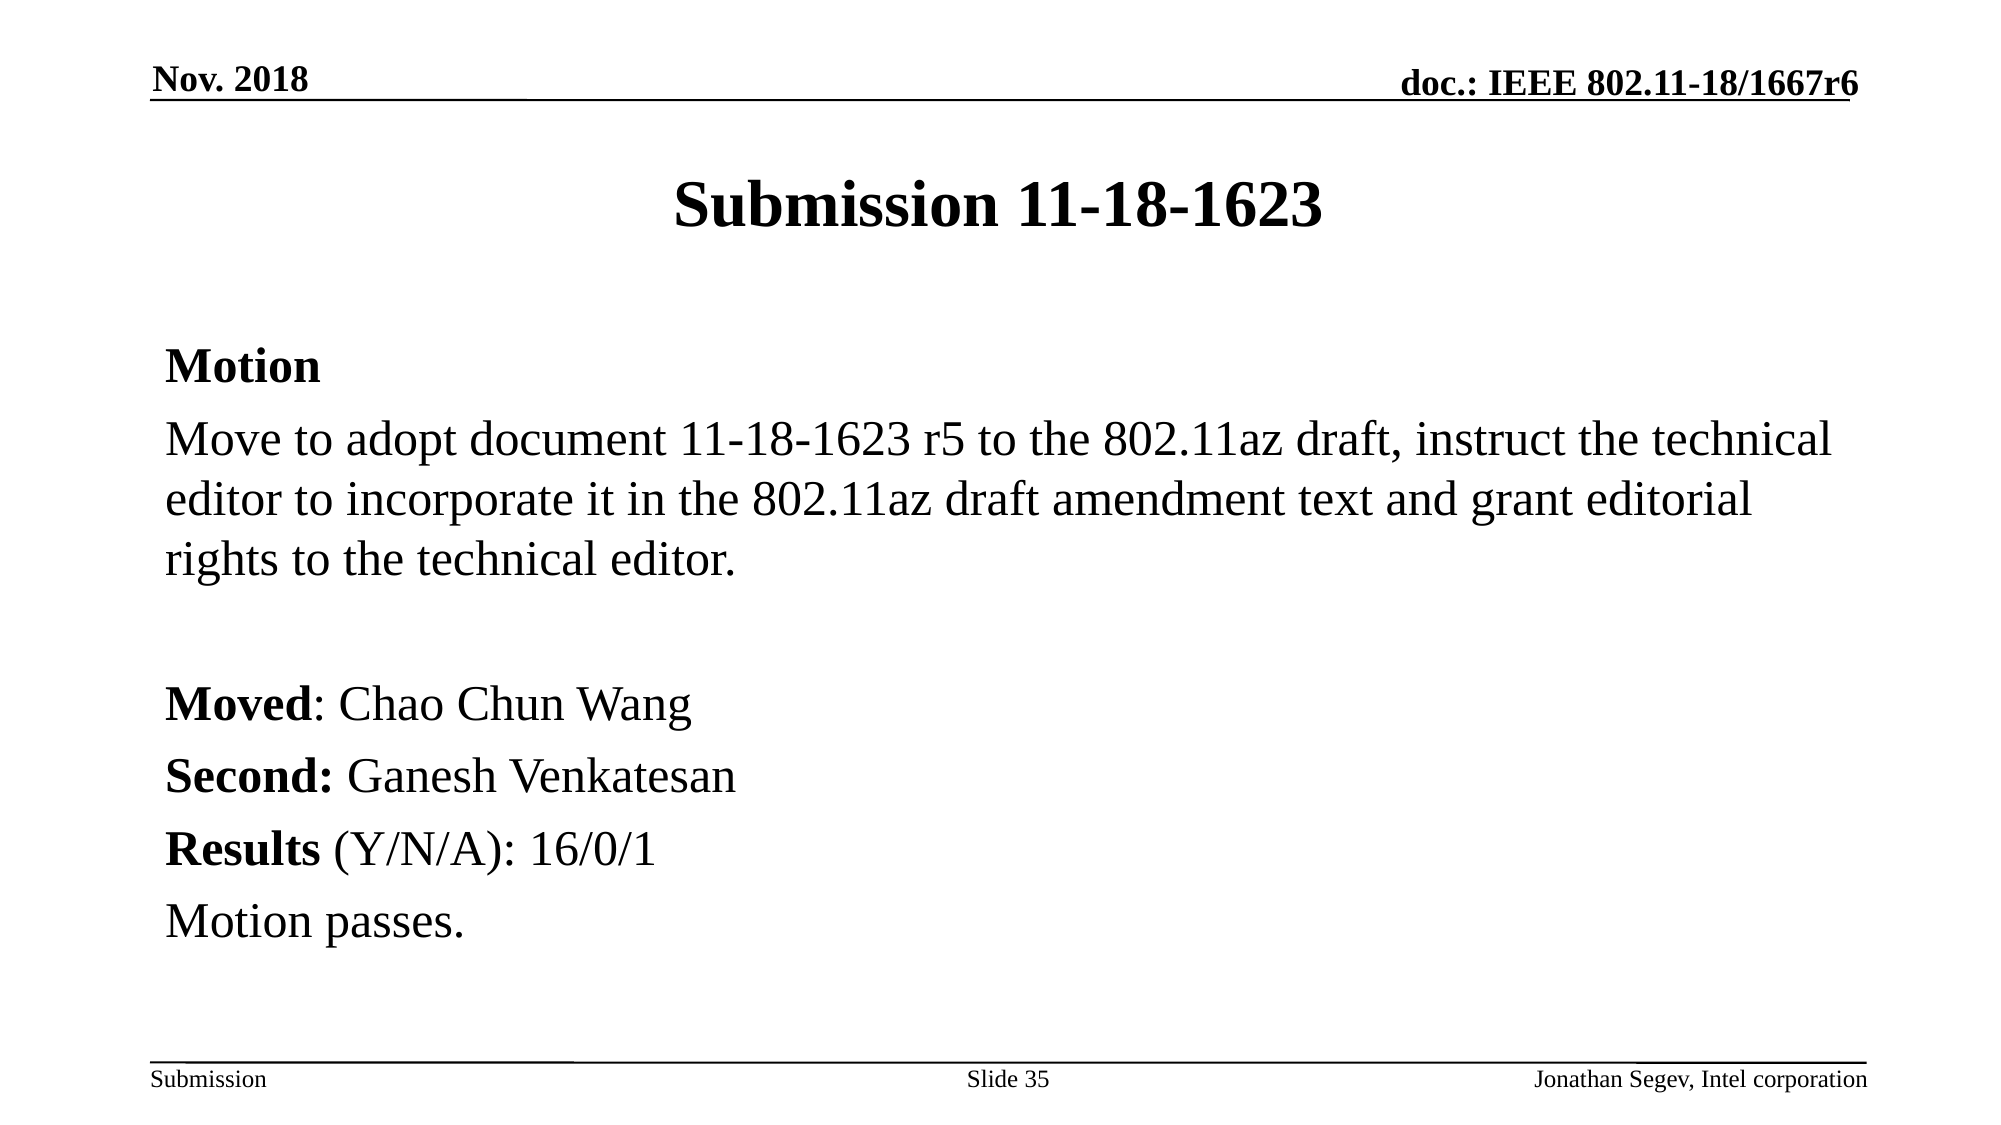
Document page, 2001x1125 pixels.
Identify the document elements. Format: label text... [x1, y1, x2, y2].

footer Jonathan Segev, Intel corporation [1171, 1061, 1869, 1093]
list Motion Move to adopt document 11-18-1623 r5 to the 802.11az draft, instruct the technical editor to incorporate it in the 802.11az draft amendment text and grant editorial rights to the technical editor. Moved: Chao Chun Wang Second: Ganesh Venkatesan Results (Y/N/A): 16/0/1 Motion passes. [149, 324, 1850, 1000]
slide_number Slide 35 [950, 1061, 1067, 1123]
title Submission 11-18-1623 [149, 112, 1850, 288]
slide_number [152, 54, 563, 100]
